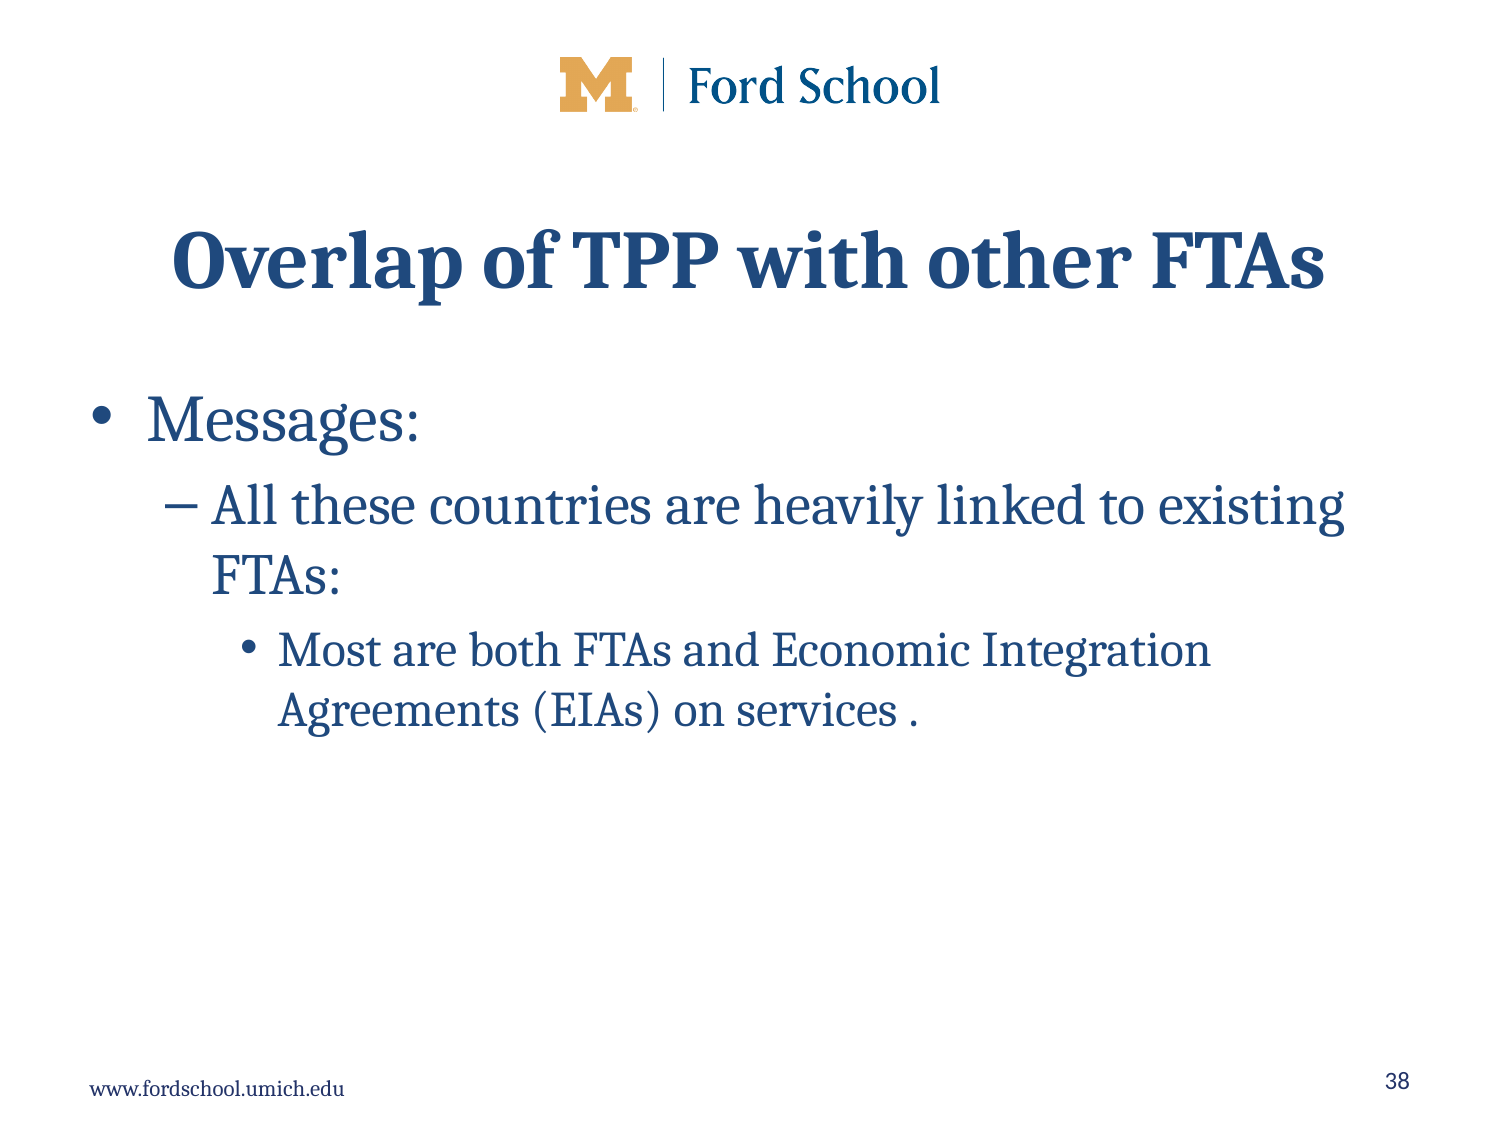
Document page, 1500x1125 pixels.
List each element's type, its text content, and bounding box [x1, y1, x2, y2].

slide_number 38 [1074, 1042, 1425, 1103]
list Messages: All these countries are heavily linked to existing FTAs: Most are both FTAs and Economic Integration Agreements (EIAs) on services . [75, 367, 1425, 1005]
picture [560, 57, 940, 112]
title Overlap of TPP with other FTAs [75, 161, 1425, 350]
